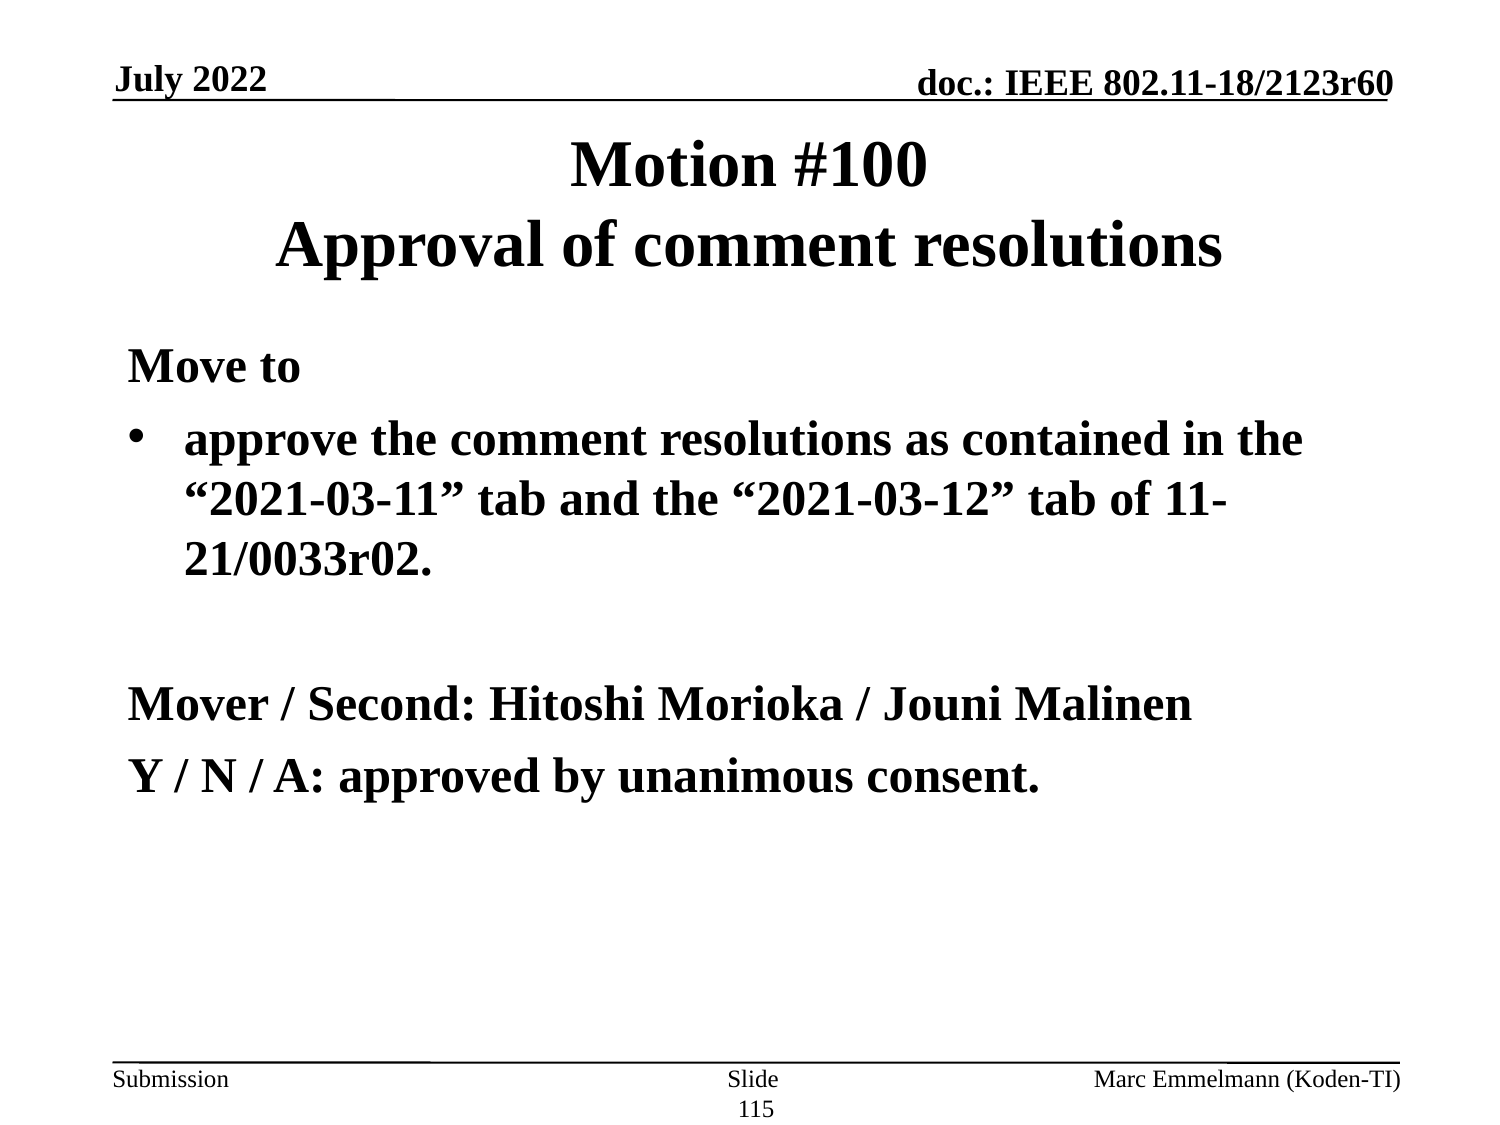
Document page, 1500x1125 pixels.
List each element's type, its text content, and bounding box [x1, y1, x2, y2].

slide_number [114, 54, 423, 100]
title Motion #100 Approval of comment resolutions [112, 112, 1388, 288]
list Move to approve the comment resolutions as contained in the “2021-03-11” tab and the “2021-03-12” tab of 11-21/0033r02. Mover / Second: Hitoshi Morioka / Jouni Malinen Y / N / A: approved by unanimous consent. [112, 324, 1388, 1000]
footer Marc Emmelmann (Koden-TI) [878, 1061, 1402, 1093]
slide_number Slide 115 [712, 1061, 800, 1123]
